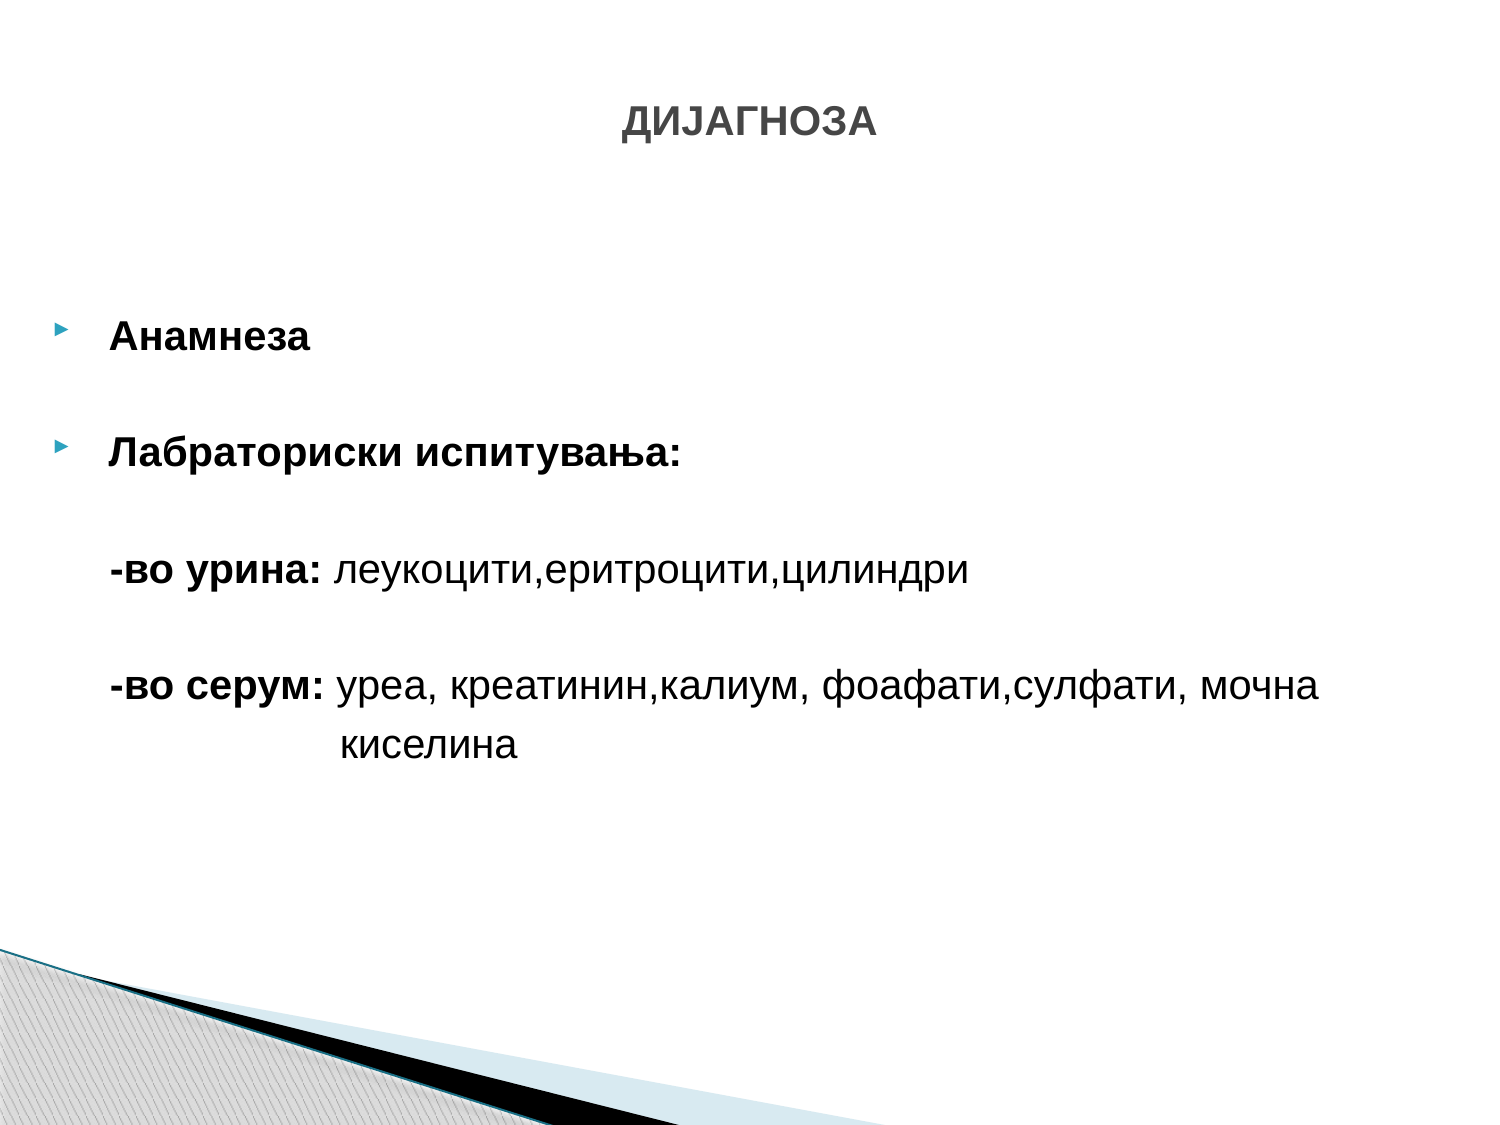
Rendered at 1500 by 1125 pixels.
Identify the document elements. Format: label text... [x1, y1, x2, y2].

list Анамнеза Лабраториски испитувања: -во урина: леукоцити,еритроцити,цилиндри -во серум: уреа, креатинин,калиум, фоафати,сулфати, мочна киселина [37, 224, 1388, 968]
title ДИЈАГНОЗА [75, 24, 1425, 213]
